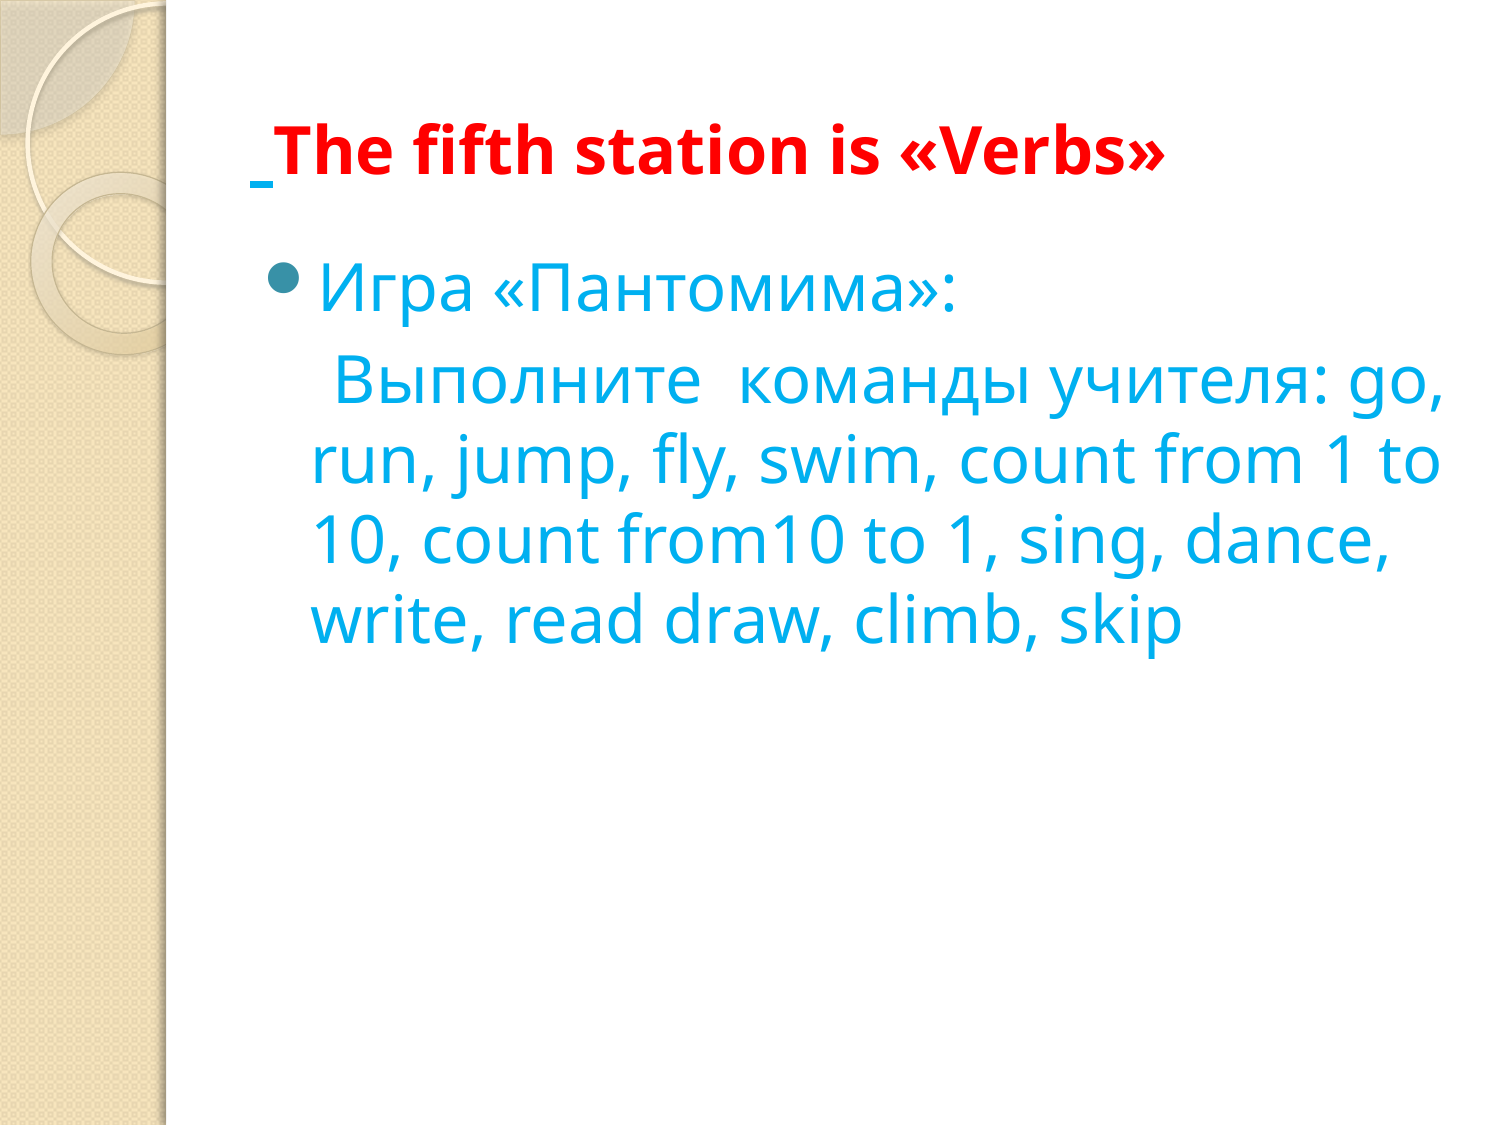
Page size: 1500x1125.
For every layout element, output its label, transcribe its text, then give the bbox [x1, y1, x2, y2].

title The fifth station is «Verbs» [235, 45, 1466, 233]
list Игра «Пантомима»: Выполните команды учителя: go, run, jump, fly, swim, count from 1 to 10, count from10 to 1, sing, dance, write, read draw, climb, skip [235, 237, 1466, 1025]
